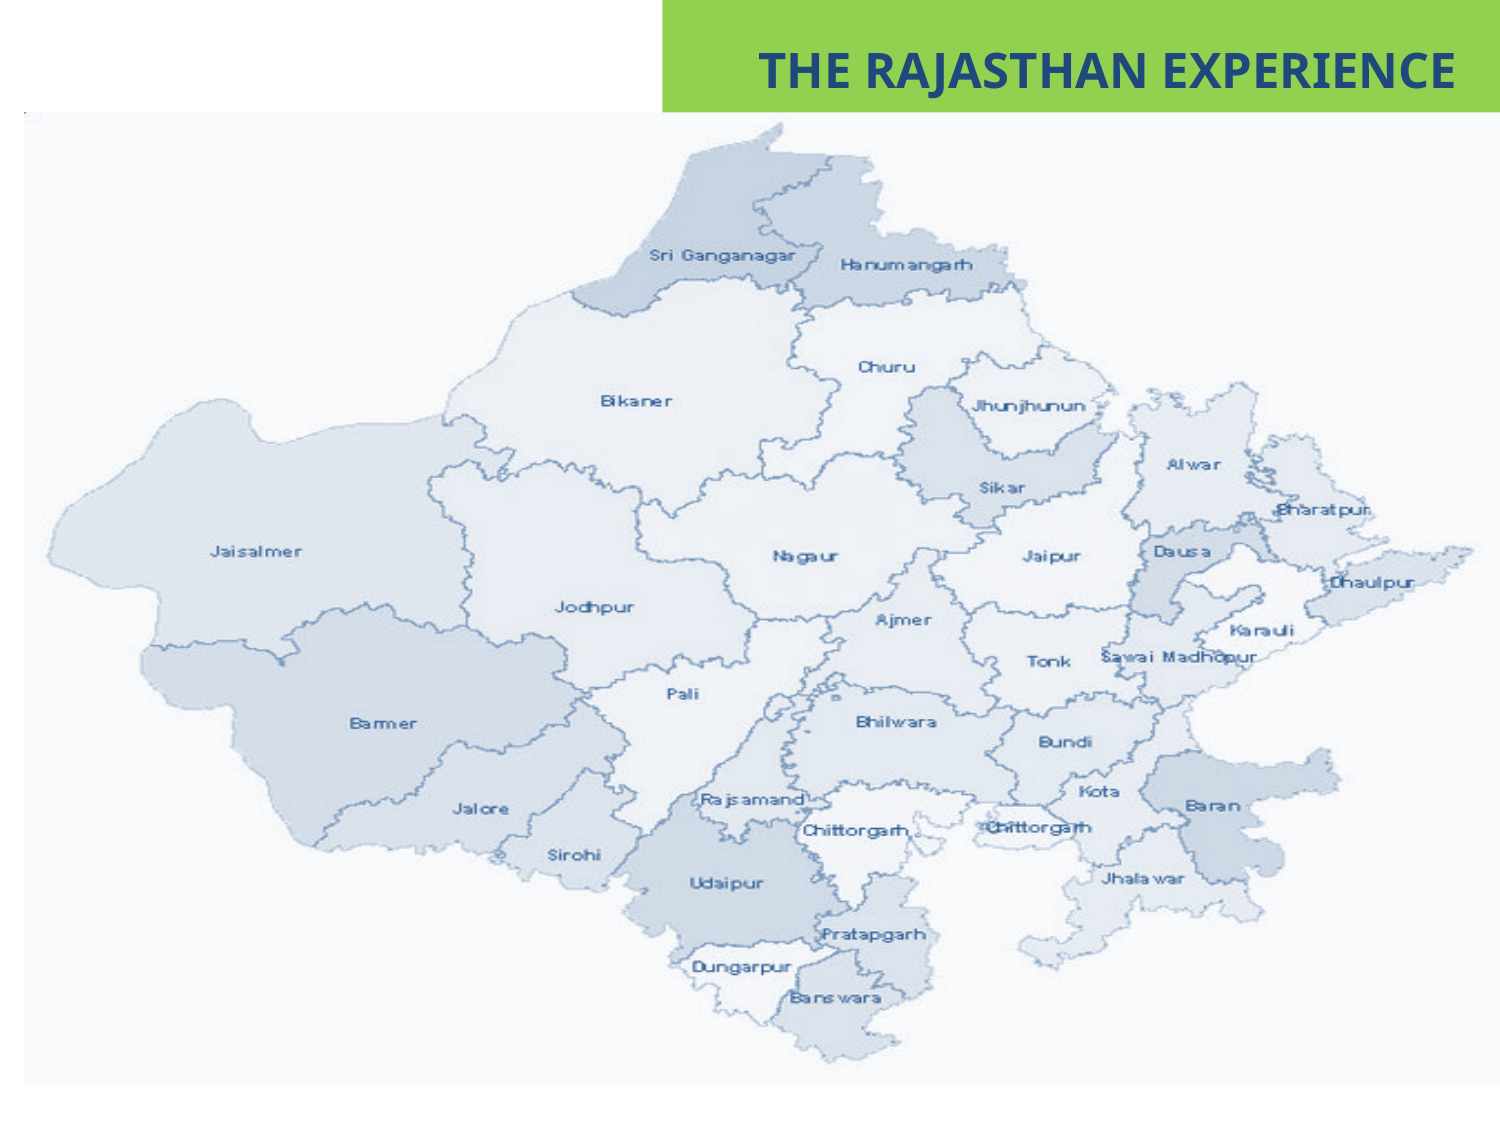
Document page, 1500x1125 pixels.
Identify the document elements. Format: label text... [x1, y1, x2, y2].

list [24, 112, 1500, 1085]
title The Rajasthan Experience [662, 0, 1500, 112]
